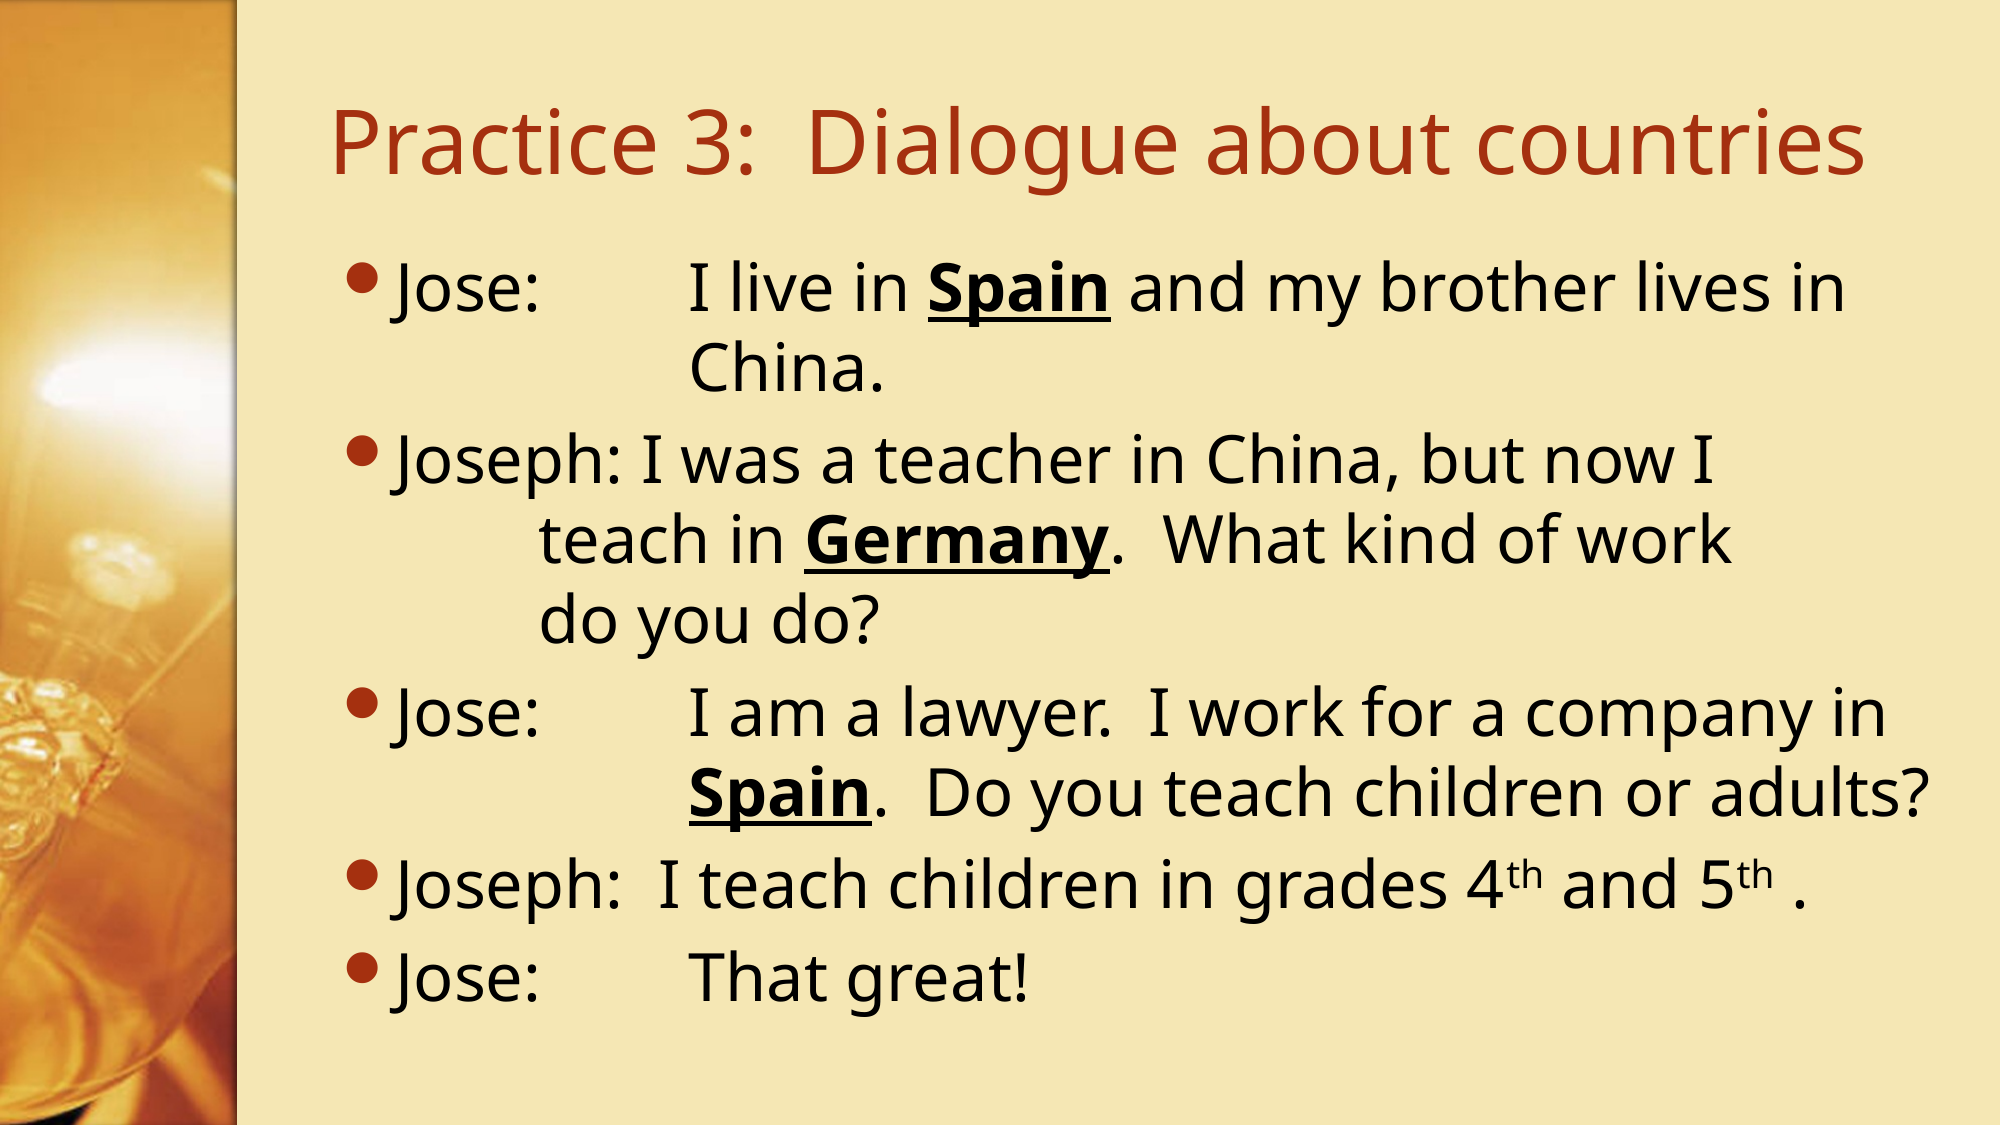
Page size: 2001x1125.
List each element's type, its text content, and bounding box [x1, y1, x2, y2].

title Practice 3: Dialogue about countries [313, 45, 1954, 233]
picture [0, 0, 237, 1125]
list Jose: I live in Spain and my brother lives in China. Joseph: I was a teacher in China, but now I teach in Germany. What kind of work do you do? Jose: I am a lawyer. I work for a company in Spain. Do you teach children or adults? Joseph: I teach children in grades 4th and 5th . Jose: That great! [313, 237, 1954, 1025]
